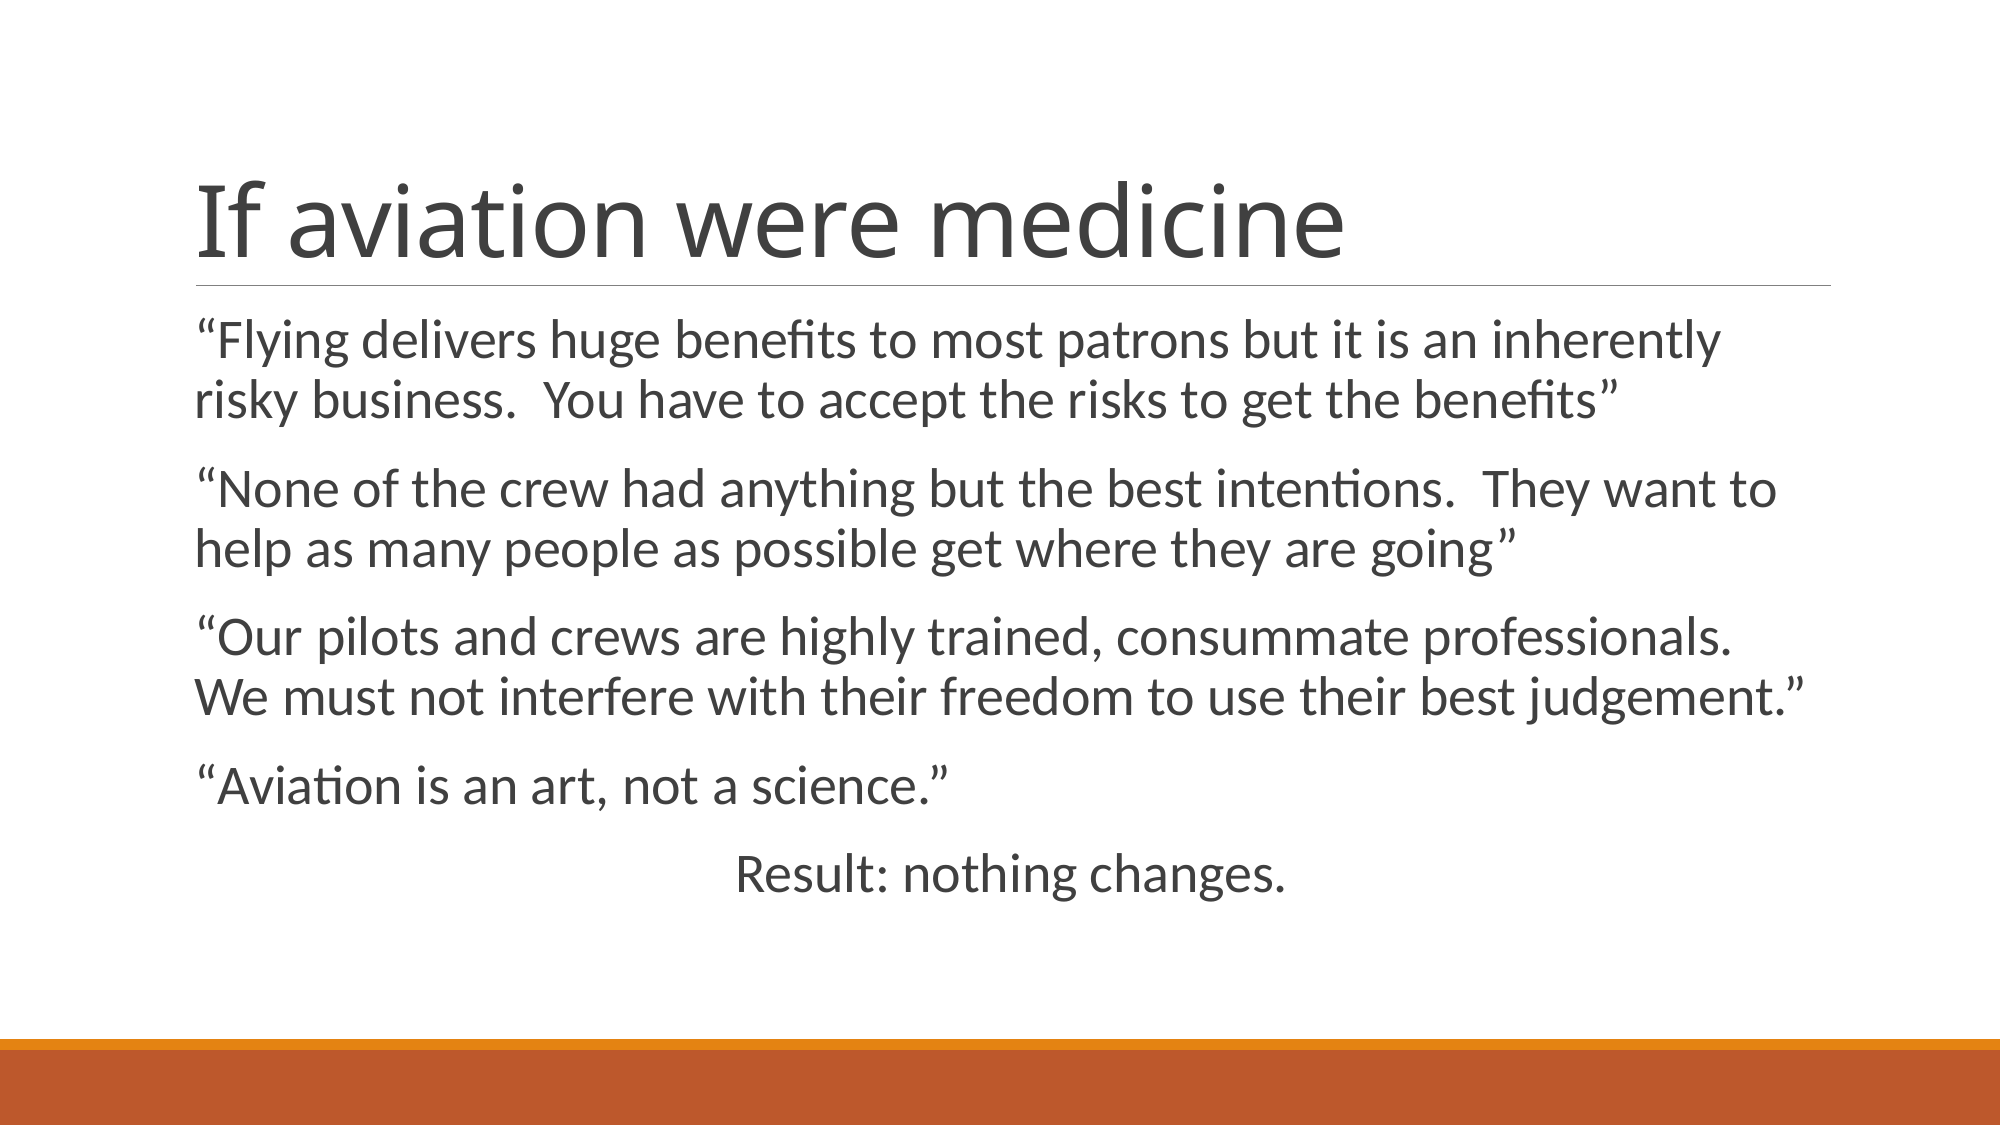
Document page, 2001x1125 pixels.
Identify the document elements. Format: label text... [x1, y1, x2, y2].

title If aviation were medicine [180, 47, 1830, 285]
list “Flying delivers huge benefits to most patrons but it is an inherently risky business. You have to accept the risks to get the benefits” “None of the crew had anything but the best intentions. They want to help as many people as possible get where they are going” “Our pilots and crews are highly trained, consummate professionals. We must not interfere with their freedom to use their best judgement.” “Aviation is an art, not a science.” Result: nothing changes. [180, 302, 1830, 963]
